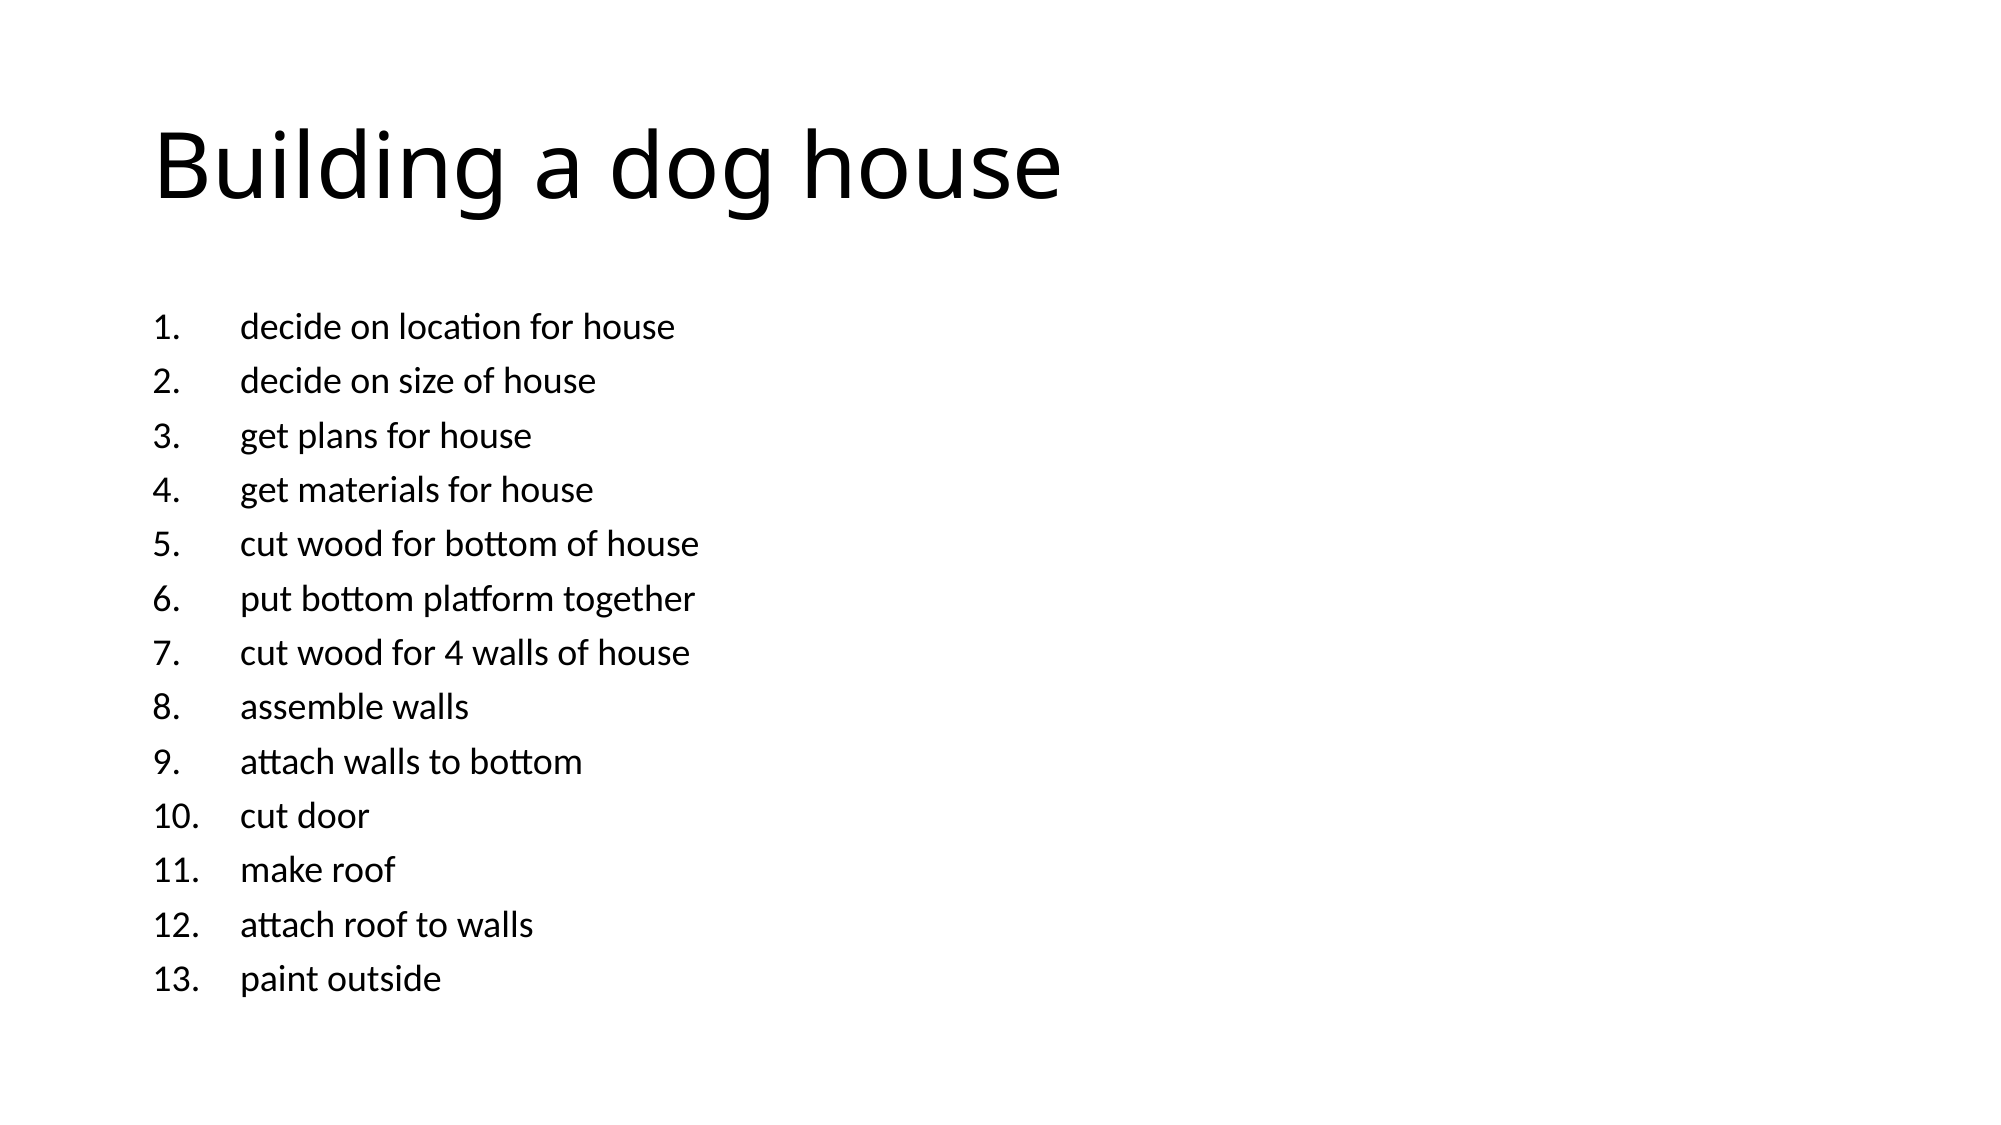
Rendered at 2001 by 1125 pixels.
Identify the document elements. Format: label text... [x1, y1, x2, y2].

title Building a dog house [137, 59, 1863, 278]
list decide on location for house decide on size of house get plans for house get materials for house cut wood for bottom of house put bottom platform together cut wood for 4 walls of house assemble walls attach walls to bottom cut door make roof attach roof to walls paint outside [137, 299, 1863, 1014]
